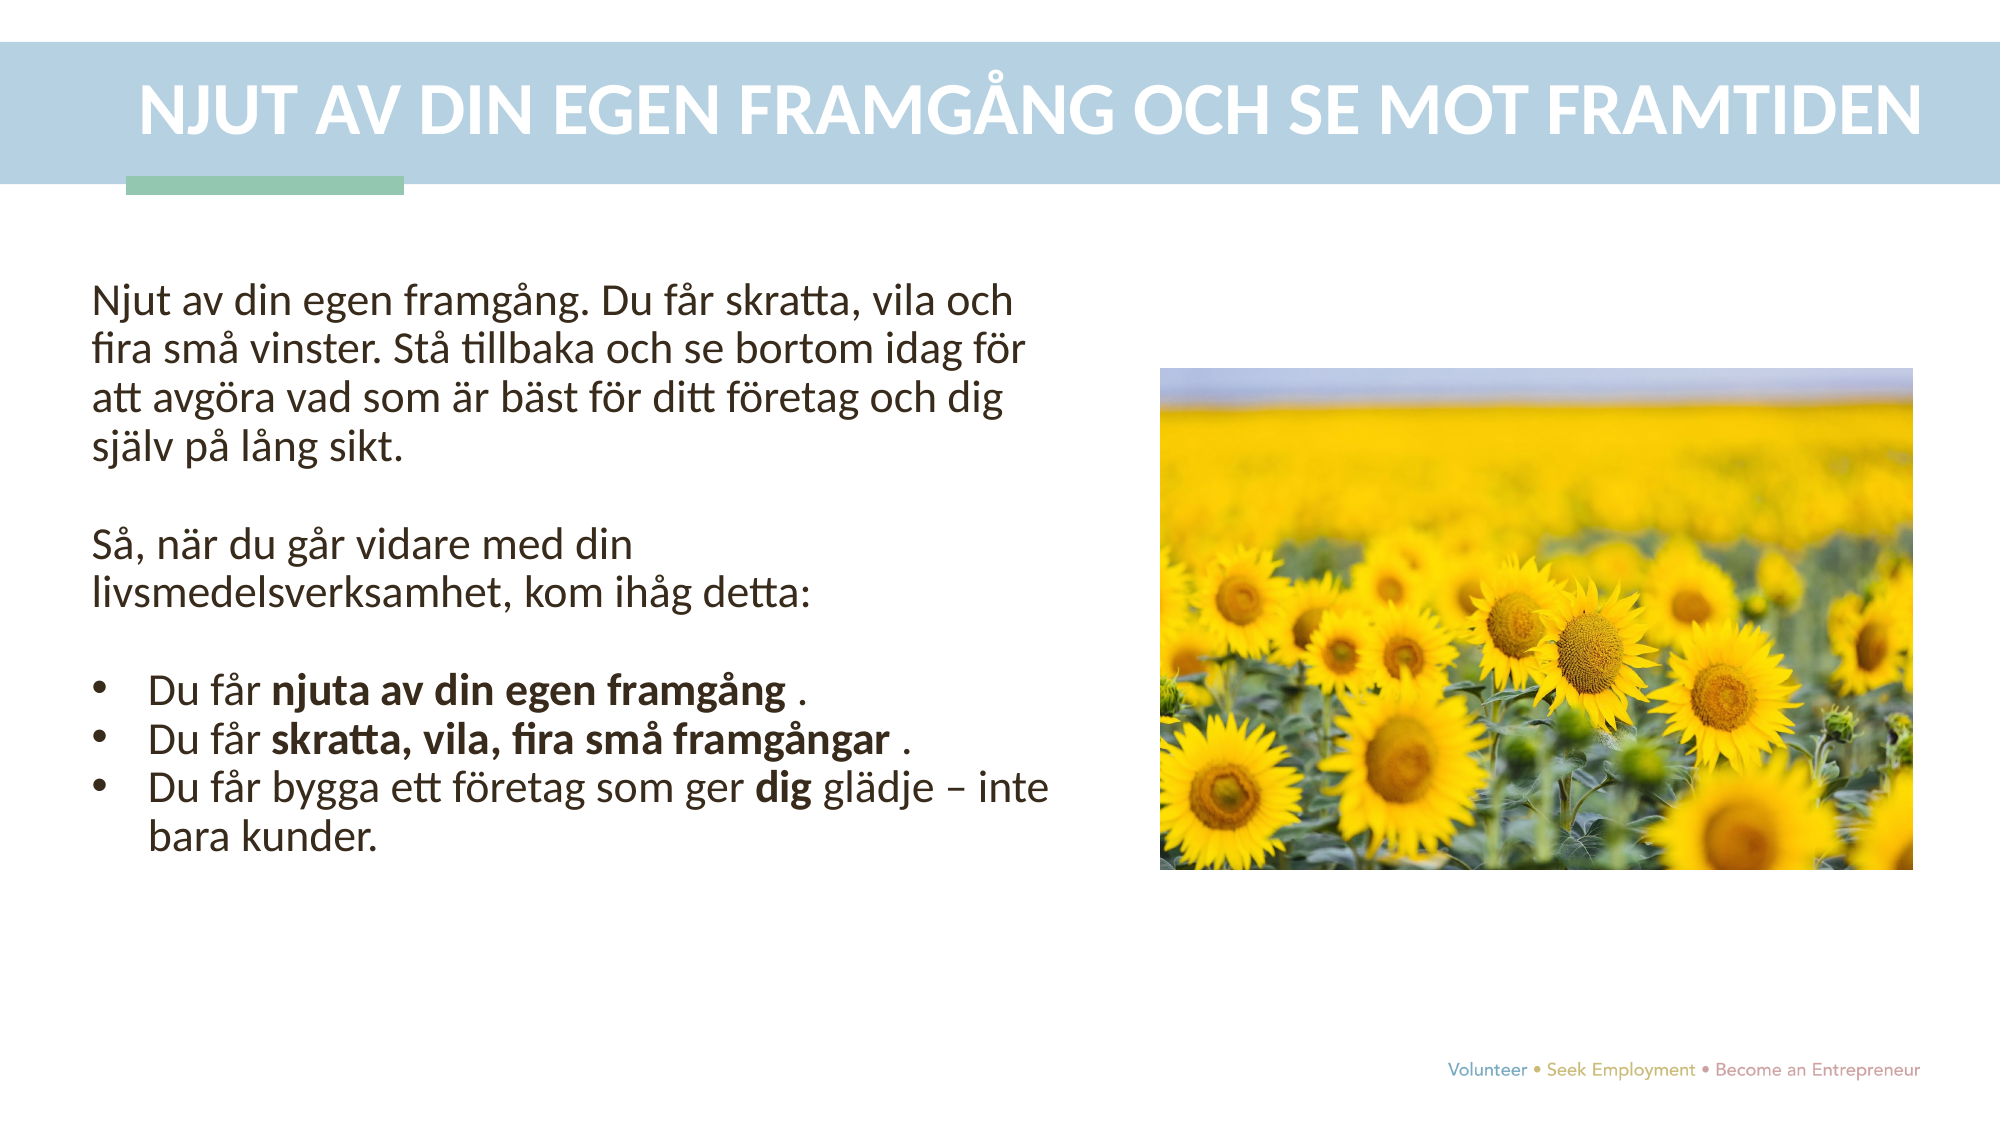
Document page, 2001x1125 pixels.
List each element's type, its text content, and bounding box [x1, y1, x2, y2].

text_box Njut av din egen framgång. Du får skratta, vila och fira små vinster. Stå tillbaka och se bortom idag för att avgöra vad som är bäst för ditt företag och dig själv på lång sikt. Så, när du går vidare med din livsmedelsverksamhet, kom ihåg detta: Du får njuta av din egen framgång . Du får skratta, vila, fira små framgångar . Du får bygga ett företag som ger dig glädje – inte bara kunder. [76, 268, 1075, 813]
picture [1418, 1046, 1971, 1103]
list NJUT AV DIN EGEN FRAMGÅNG OCH SE MOT FRAMTIDEN [123, 51, 2000, 170]
picture [1160, 368, 1913, 870]
